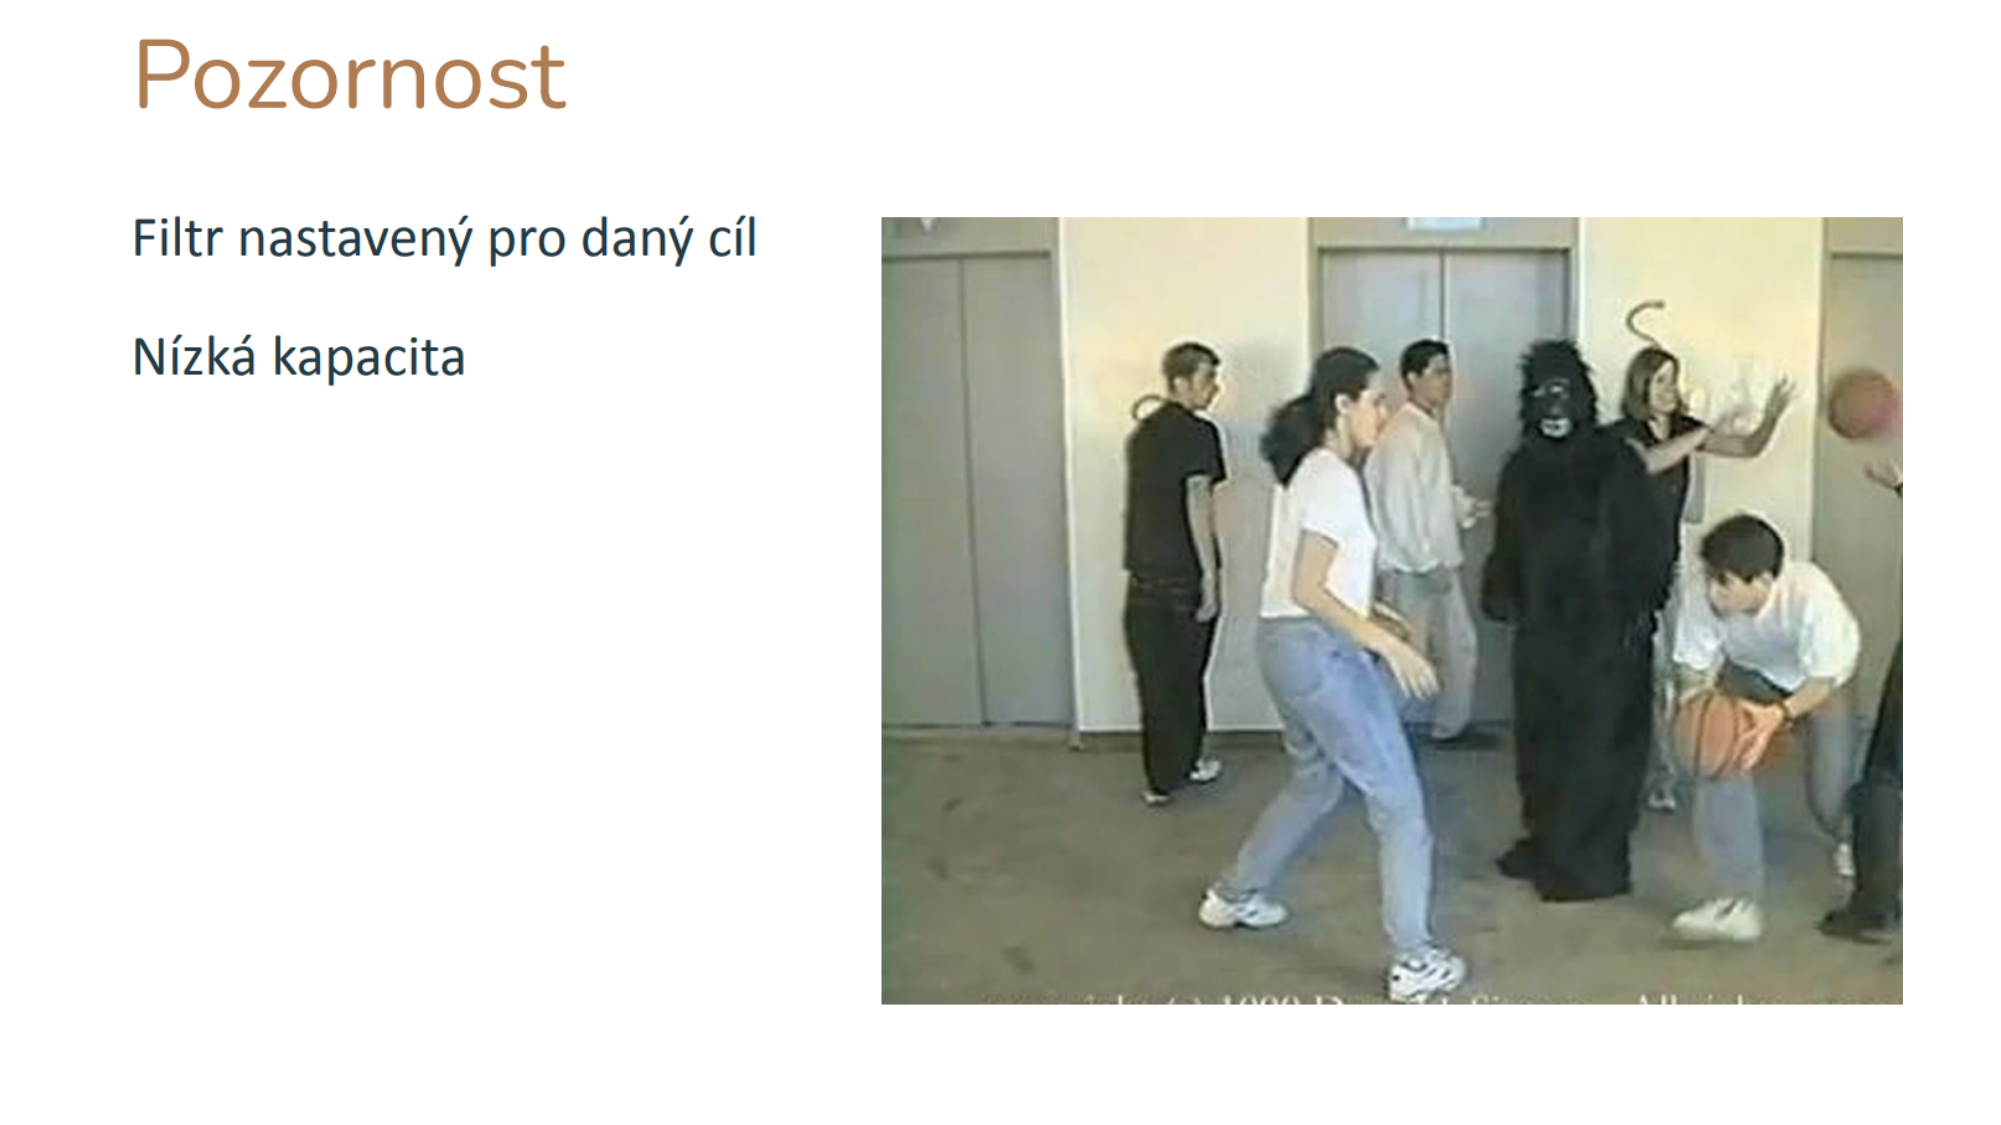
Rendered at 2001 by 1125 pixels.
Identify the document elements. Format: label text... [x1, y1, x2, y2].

picture [97, 0, 1903, 1125]
text_box Psychologie omylnosti [1903, 116, 1910, 313]
